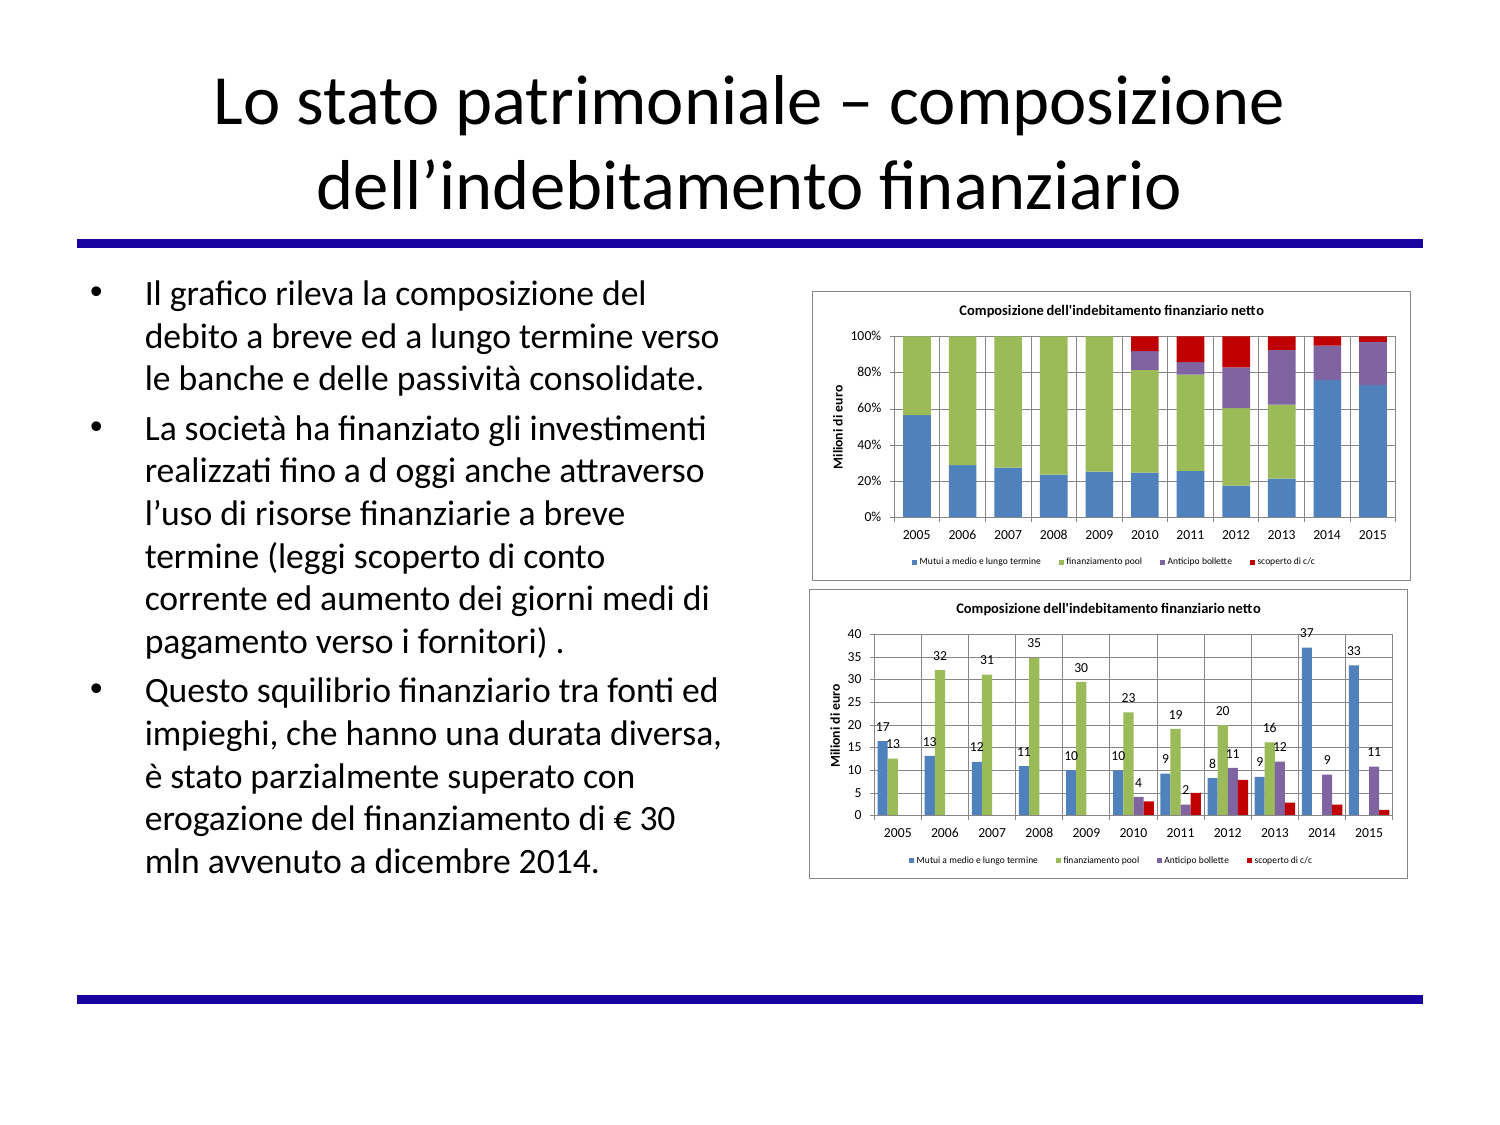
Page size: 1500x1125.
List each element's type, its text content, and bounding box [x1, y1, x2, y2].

title Lo stato patrimoniale – composizione dell’indebitamento finanziario [75, 45, 1425, 233]
picture [808, 290, 1412, 880]
list Il grafico rileva la composizione del debito a breve ed a lungo termine verso le banche e delle passività consolidate. La società ha finanziato gli investimenti realizzati fino a d oggi anche attraverso l’uso di risorse finanziarie a breve termine (leggi scoperto di conto corrente ed aumento dei giorni medi di pagamento verso i fornitori) . Questo squilibrio finanziario tra fonti ed impieghi, che hanno una durata diversa, è stato parzialmente superato con erogazione del finanziamento di € 30 mln avvenuto a dicembre 2014. [75, 262, 739, 988]
